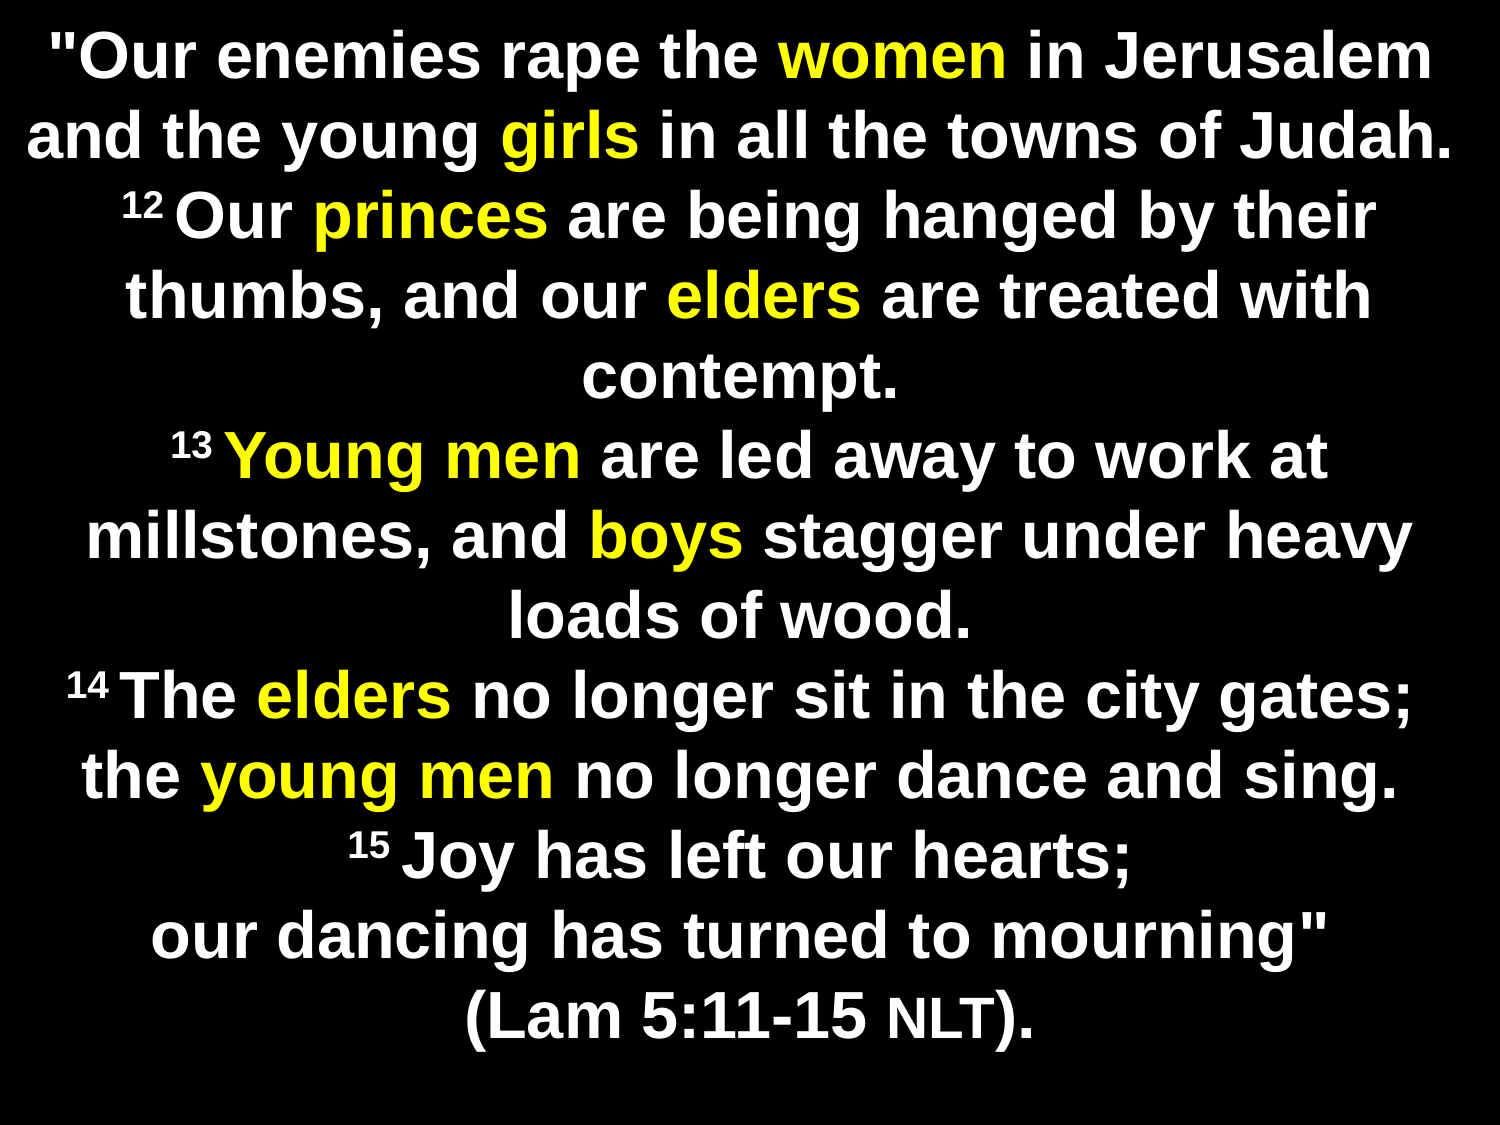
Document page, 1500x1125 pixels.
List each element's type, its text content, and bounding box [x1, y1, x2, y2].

title "Our enemies rape the women in Jerusalem and the young girls in all the towns of Judah. 12 Our princes are being hanged by their thumbs, and our elders are treated with contempt. 13 Young men are led away to work at millstones, and boys stagger under heavy loads of wood. 14 The elders no longer sit in the city gates; the young men no longer dance and sing. 15 Joy has left our hearts; our dancing has turned to mourning" (Lam 5:11-15 NLT). [0, 4, 1500, 1032]
